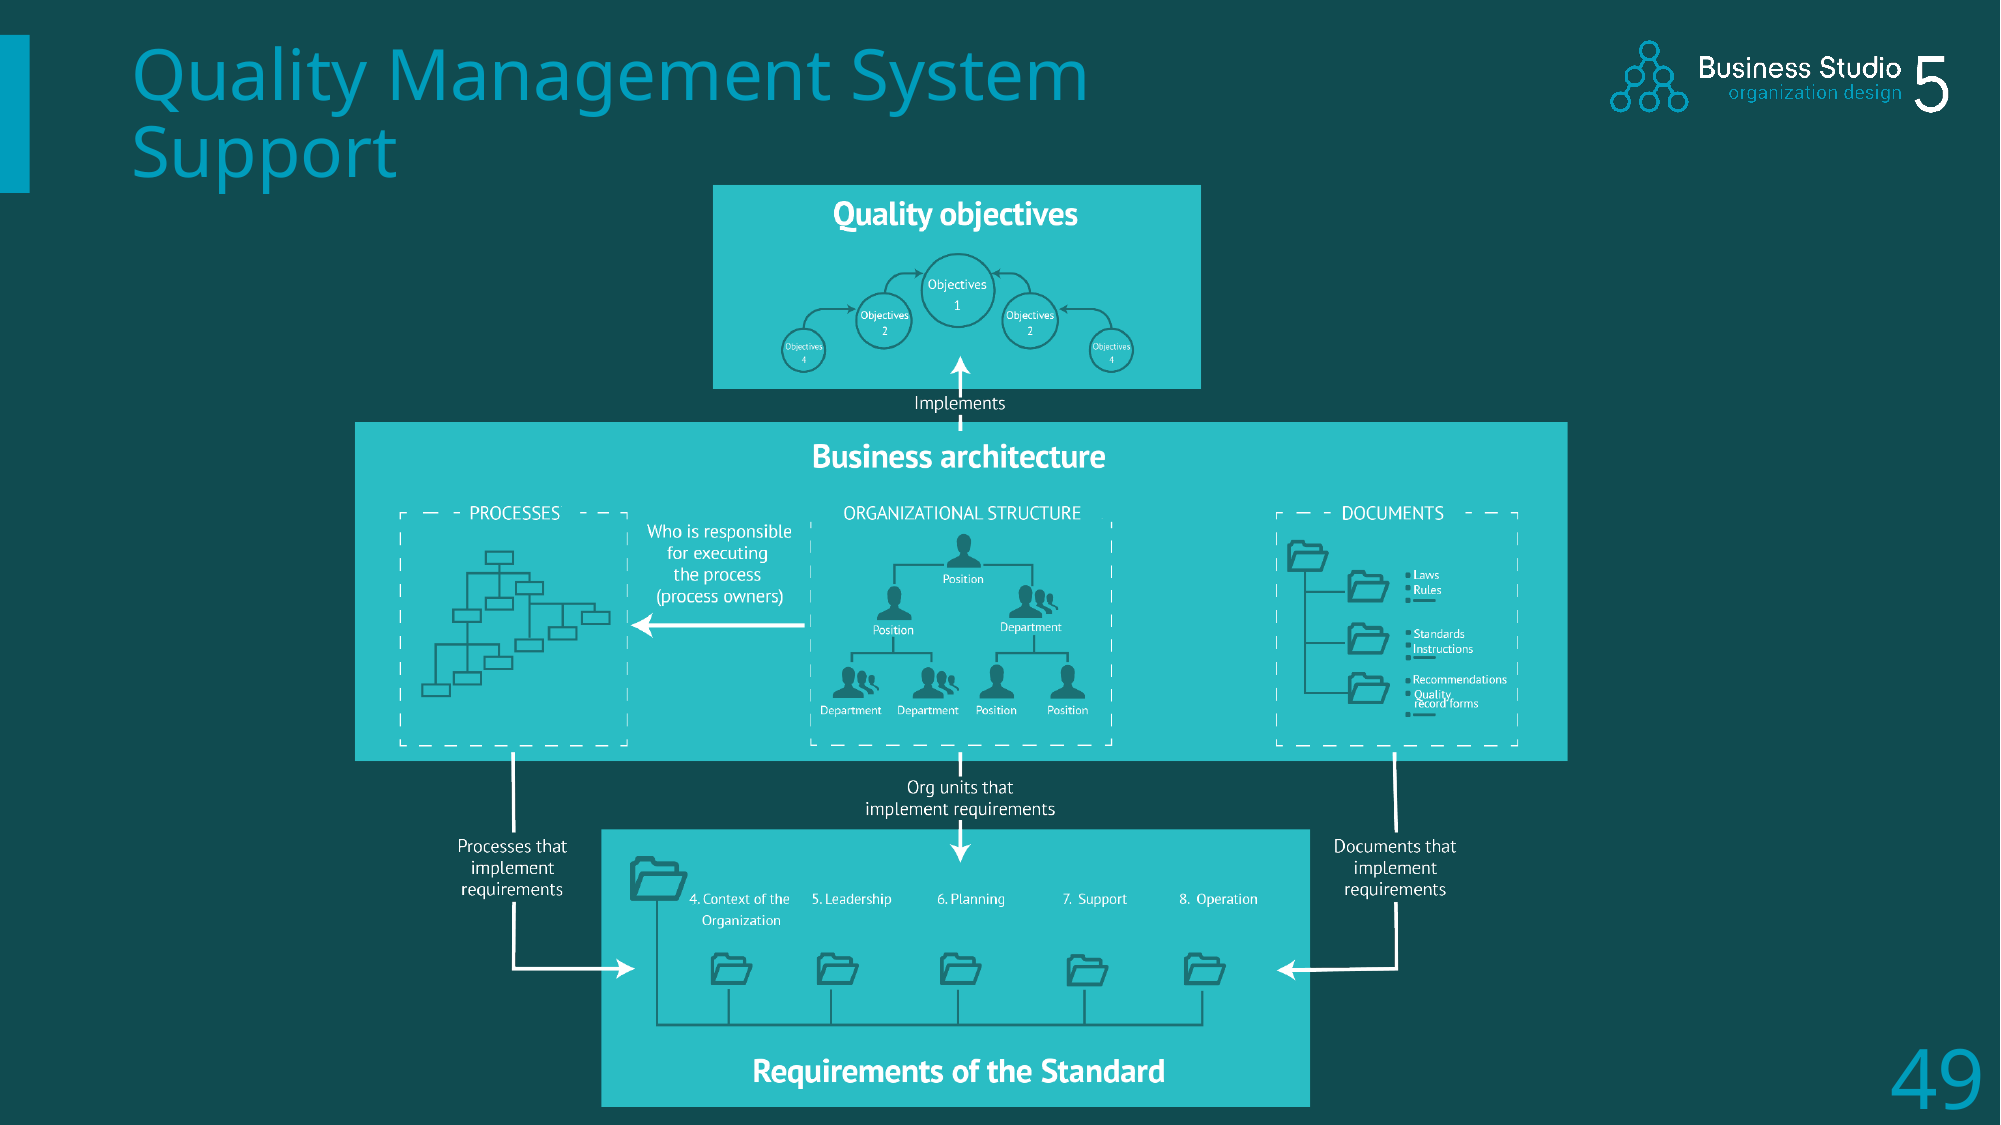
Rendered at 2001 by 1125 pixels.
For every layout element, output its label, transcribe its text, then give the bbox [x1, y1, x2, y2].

picture [333, 163, 1603, 1125]
slide_number 49 [1603, 1053, 2000, 1113]
text_box [0, 34, 31, 194]
picture [1607, 36, 1951, 116]
text_box Quality Management System Support [115, 32, 1492, 201]
